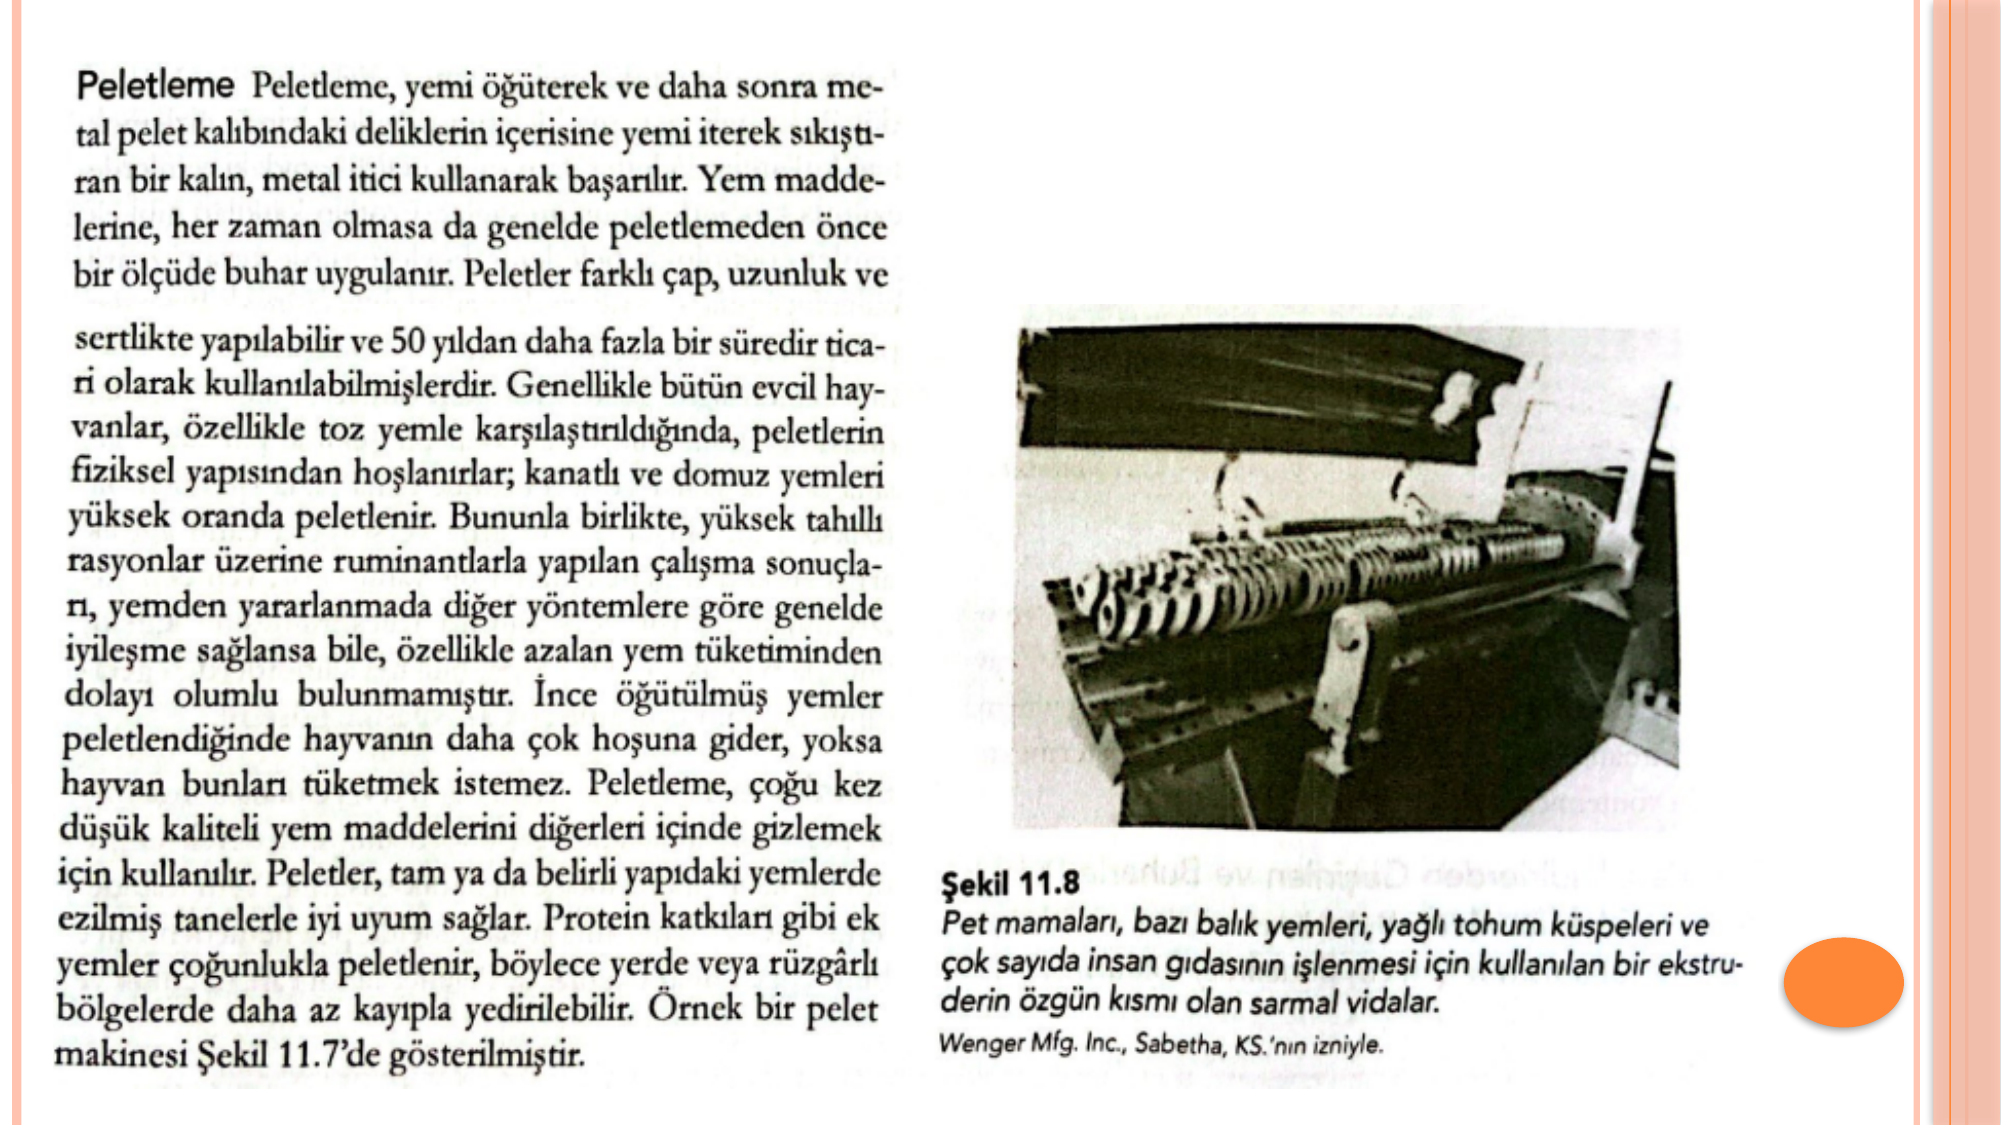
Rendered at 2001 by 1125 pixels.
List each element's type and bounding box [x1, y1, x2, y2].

picture [52, 61, 1778, 1090]
